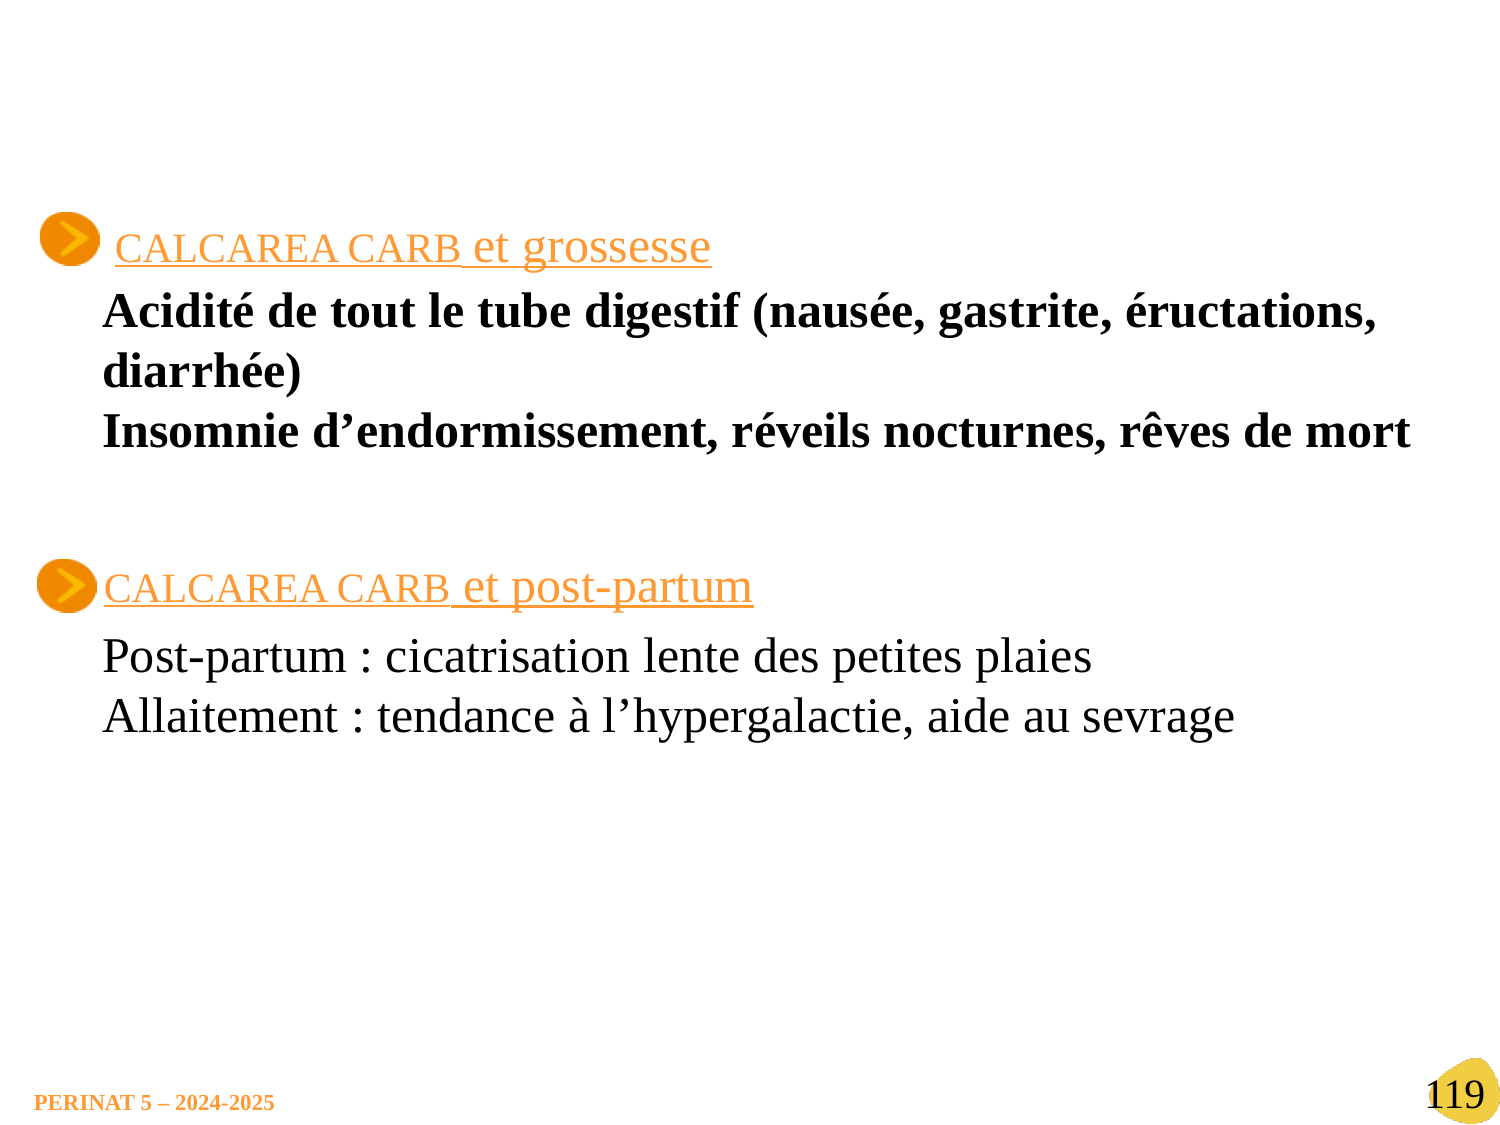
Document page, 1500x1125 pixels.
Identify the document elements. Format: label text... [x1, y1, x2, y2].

picture [37, 559, 97, 613]
title CALCAREA CARB et grossesse [101, 212, 1450, 273]
list Acidité de tout le tube digestif (nausée, gastrite, éructations, diarrhée) Insomnie d’endormissement, réveils nocturnes, rêves de mort [87, 270, 1438, 500]
picture [1423, 1057, 1500, 1125]
text_box CALCAREA CARB et post-partum [89, 552, 1440, 613]
text_box Post-partum : cicatrisation lente des petites plaies Allaitement : tendance à l’hypergalactie, aide au sevrage [87, 615, 1483, 781]
picture [40, 212, 101, 266]
